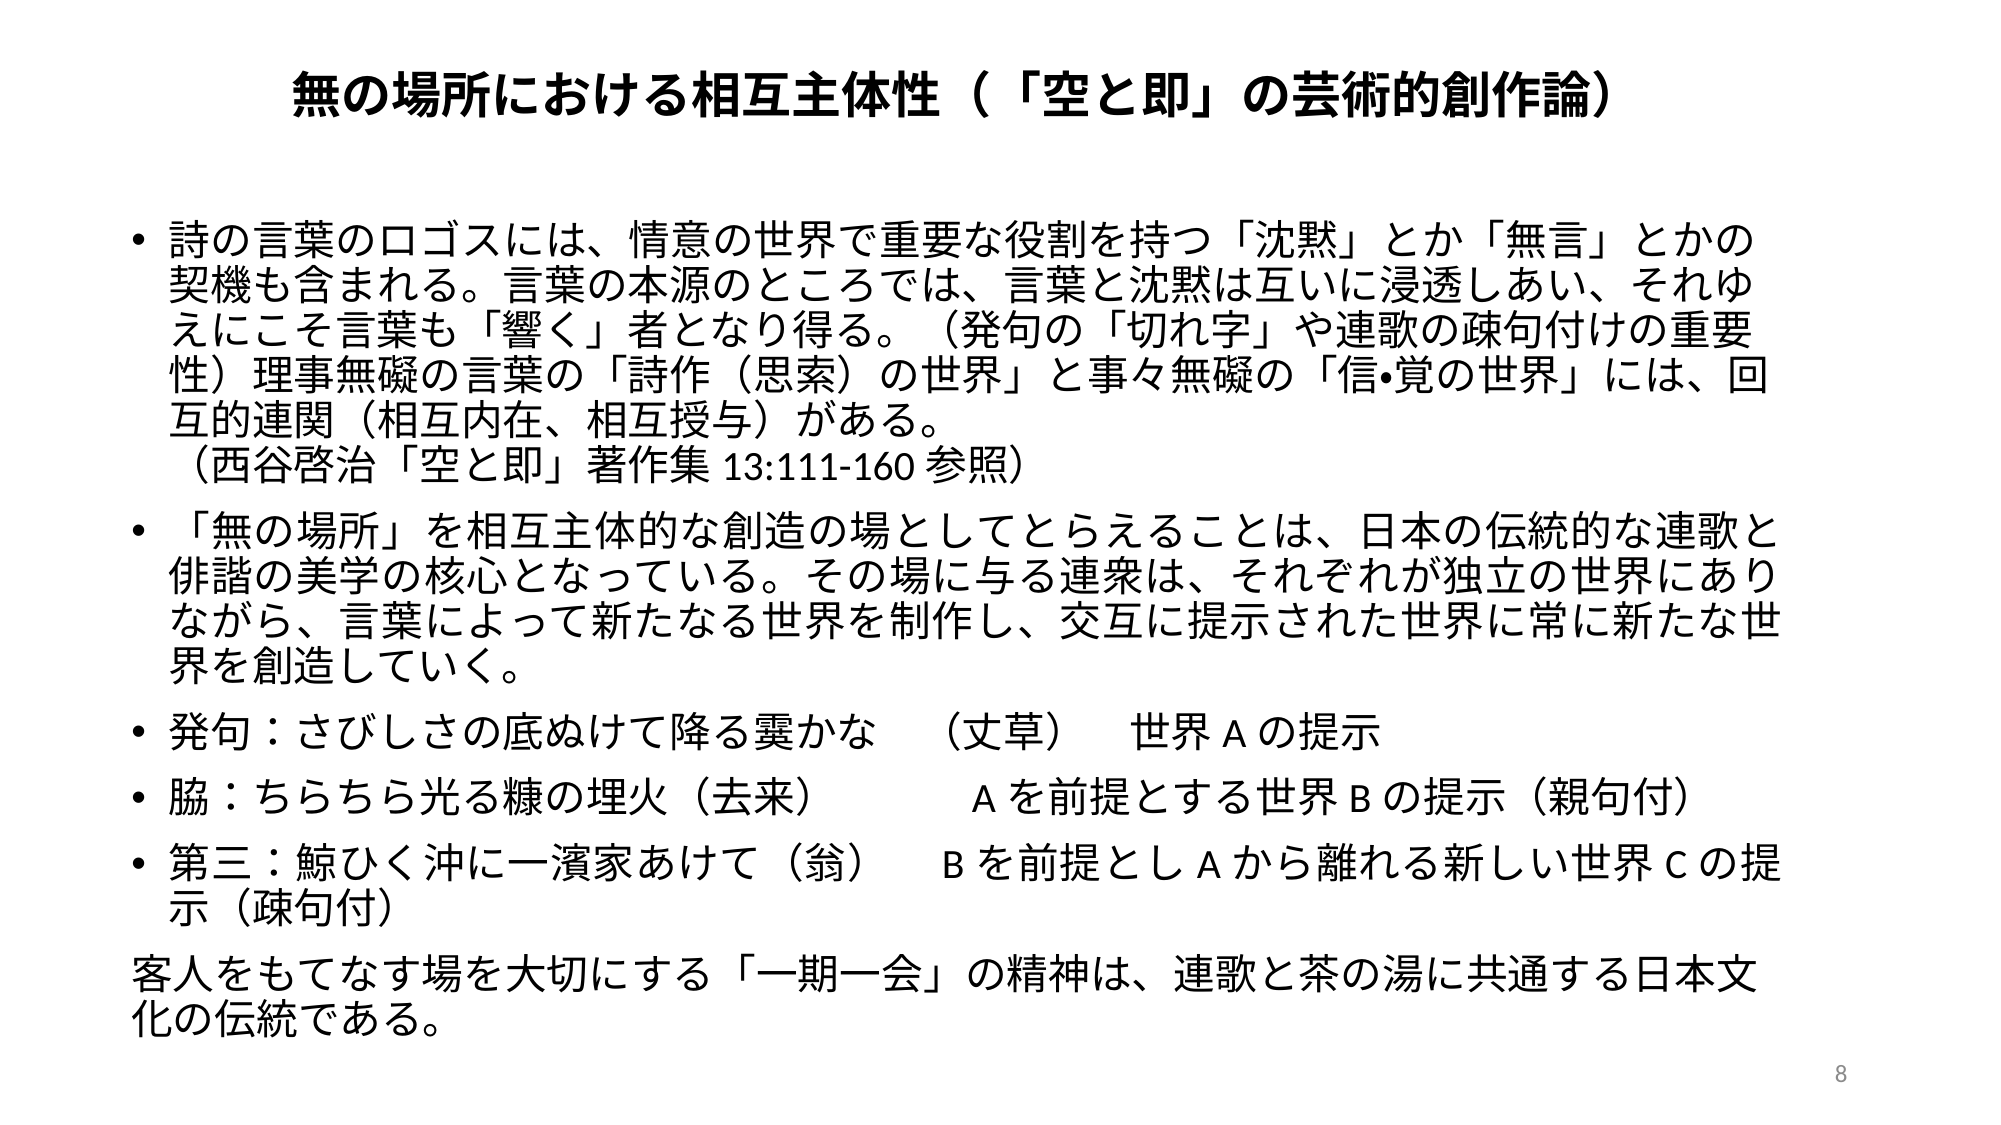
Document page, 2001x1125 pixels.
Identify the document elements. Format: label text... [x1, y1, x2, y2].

title 無の場所における相互主体性（「空と即」の芸術的創作論） [53, 44, 1880, 191]
slide_number 8 [1412, 1042, 1863, 1103]
list 詩の言葉のロゴスには、情意の世界で重要な役割を持つ「沈黙」とか「無言」とかの契機も含まれる。言葉の本源のところでは、言葉と沈黙は互いに浸透しあい、それゆえにこそ言葉も「響く」者となり得る。（発句の「切れ字」や連歌の疎句付けの重要性）理事無礙の言葉の「詩作（思索）の世界」と事々無礙の「信・覚の世界」には、回互的連関（相互内在、相互授与）がある。 （西谷啓治「空と即」著作集13:111-160参照） 「無の場所」を相互主体的な創造の場としてとらえることは、日本の伝統的な連歌と俳諧の美学の核心となっている。その場に与る連衆は、それぞれが独立の世界にありながら、言葉によって新たなる世界を制作し、交互に提示された世界に常に新たな世界を創造していく。 発句：さびしさの底ぬけて降る霙かな （丈草） 世界Aの提示 脇：ちらちら光る糠の埋火（去来） Aを前提とする世界Bの提示（親句付） 第三：鯨ひく沖に一濱家あけて（翁） Bを前提としAから離れる新しい世界Cの提示（疎句付） 客人をもてなす場を大切にする「一期一会」の精神は、連歌と茶の湯に共通する日本文化の伝統である。 [116, 211, 1797, 1081]
